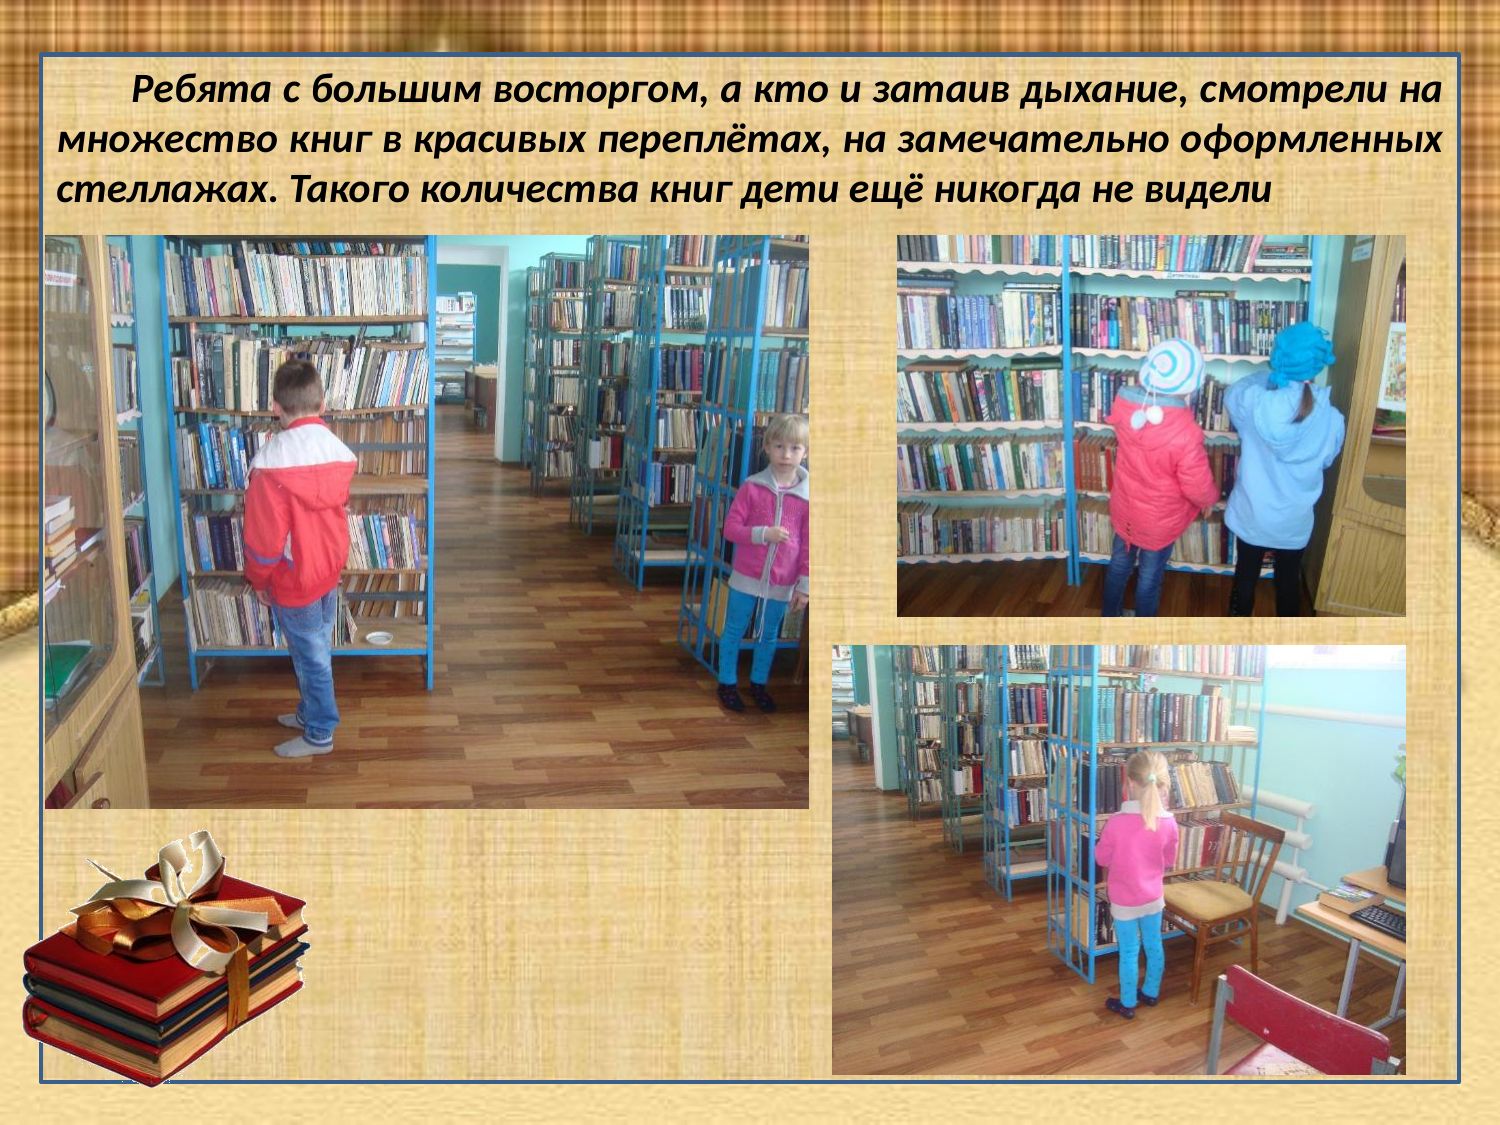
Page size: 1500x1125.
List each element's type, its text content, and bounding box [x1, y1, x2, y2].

picture [0, 0, 1500, 1125]
title Ребята с большим восторгом, а кто и затаив дыхание, смотрели на множество книг в красивых переплётах, на замечательно оформленных стеллажах. Такого количества книг дети ещё никогда не видели [41, 53, 1459, 219]
